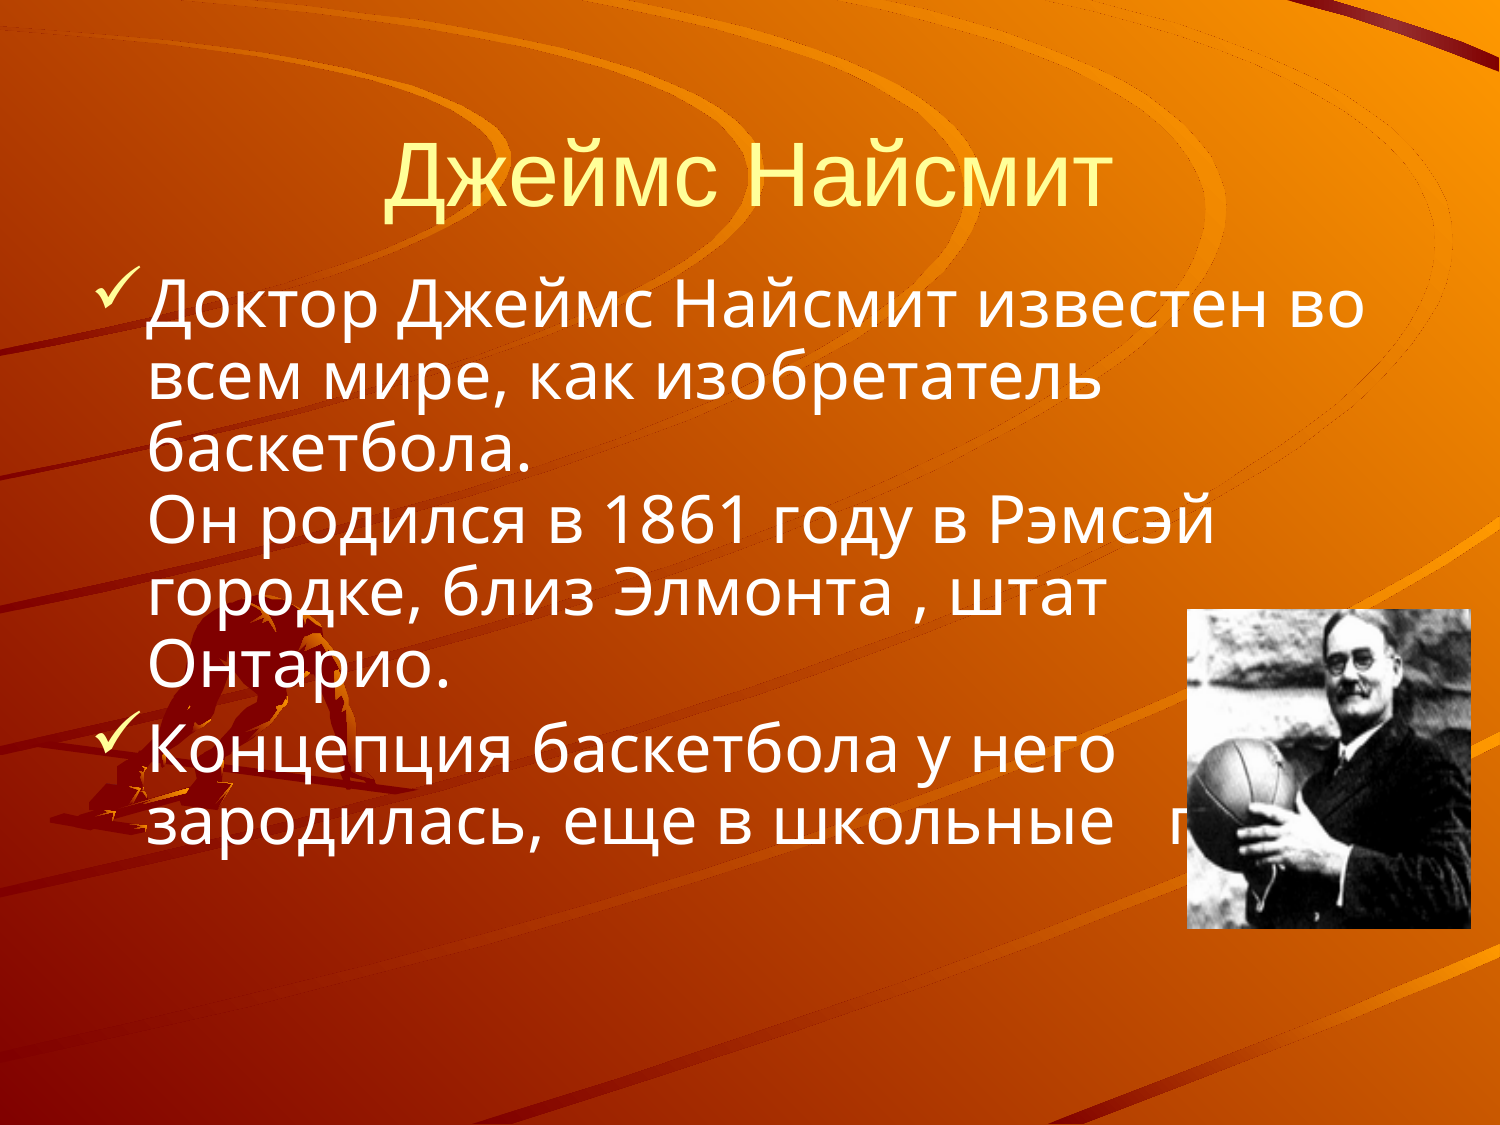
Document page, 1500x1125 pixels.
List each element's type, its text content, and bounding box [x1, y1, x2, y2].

title Джеймс Найсмит [75, 26, 1425, 233]
list Доктор Джеймс Найсмит известен во всем мире, как изобретатель баскетбола. Он родился в 1861 году в Рэмсэй городке, близ Элмонта , штат Онтарио. Концепция баскетбола у него зародилась, еще в школьные годы. [75, 262, 1425, 1006]
picture [1186, 609, 1471, 929]
